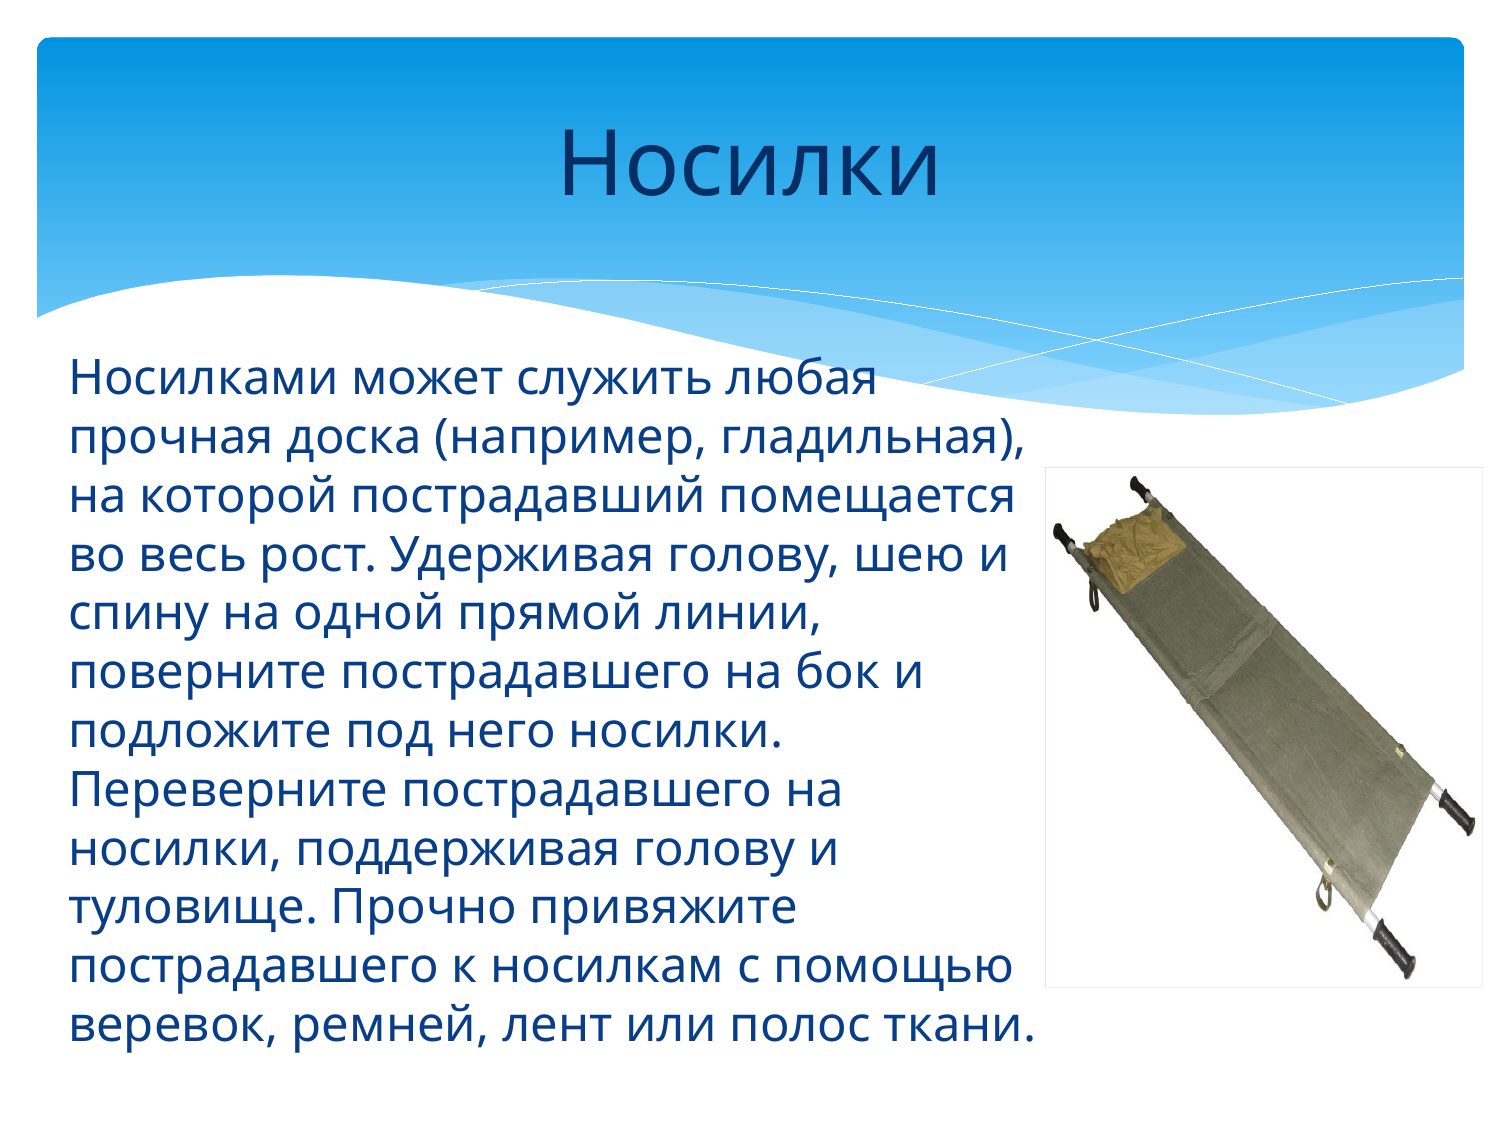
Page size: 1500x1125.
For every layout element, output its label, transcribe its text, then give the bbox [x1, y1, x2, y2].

list Носилками может служить любая прочная доска (например, гладильная), на которой пострадавший помещается во весь рост. Удерживая голову, шею и спину на одной прямой линии, поверните пострадавшего на бок и подложите под него носилки. Переверните пострадавшего на носилки, поддерживая голову и туловище. Прочно привяжите пострадавшего к носилкам с помощью веревок, ремней, лент или полос ткани. [53, 338, 1059, 1118]
title Носилки [75, 55, 1425, 261]
picture [1045, 467, 1483, 988]
